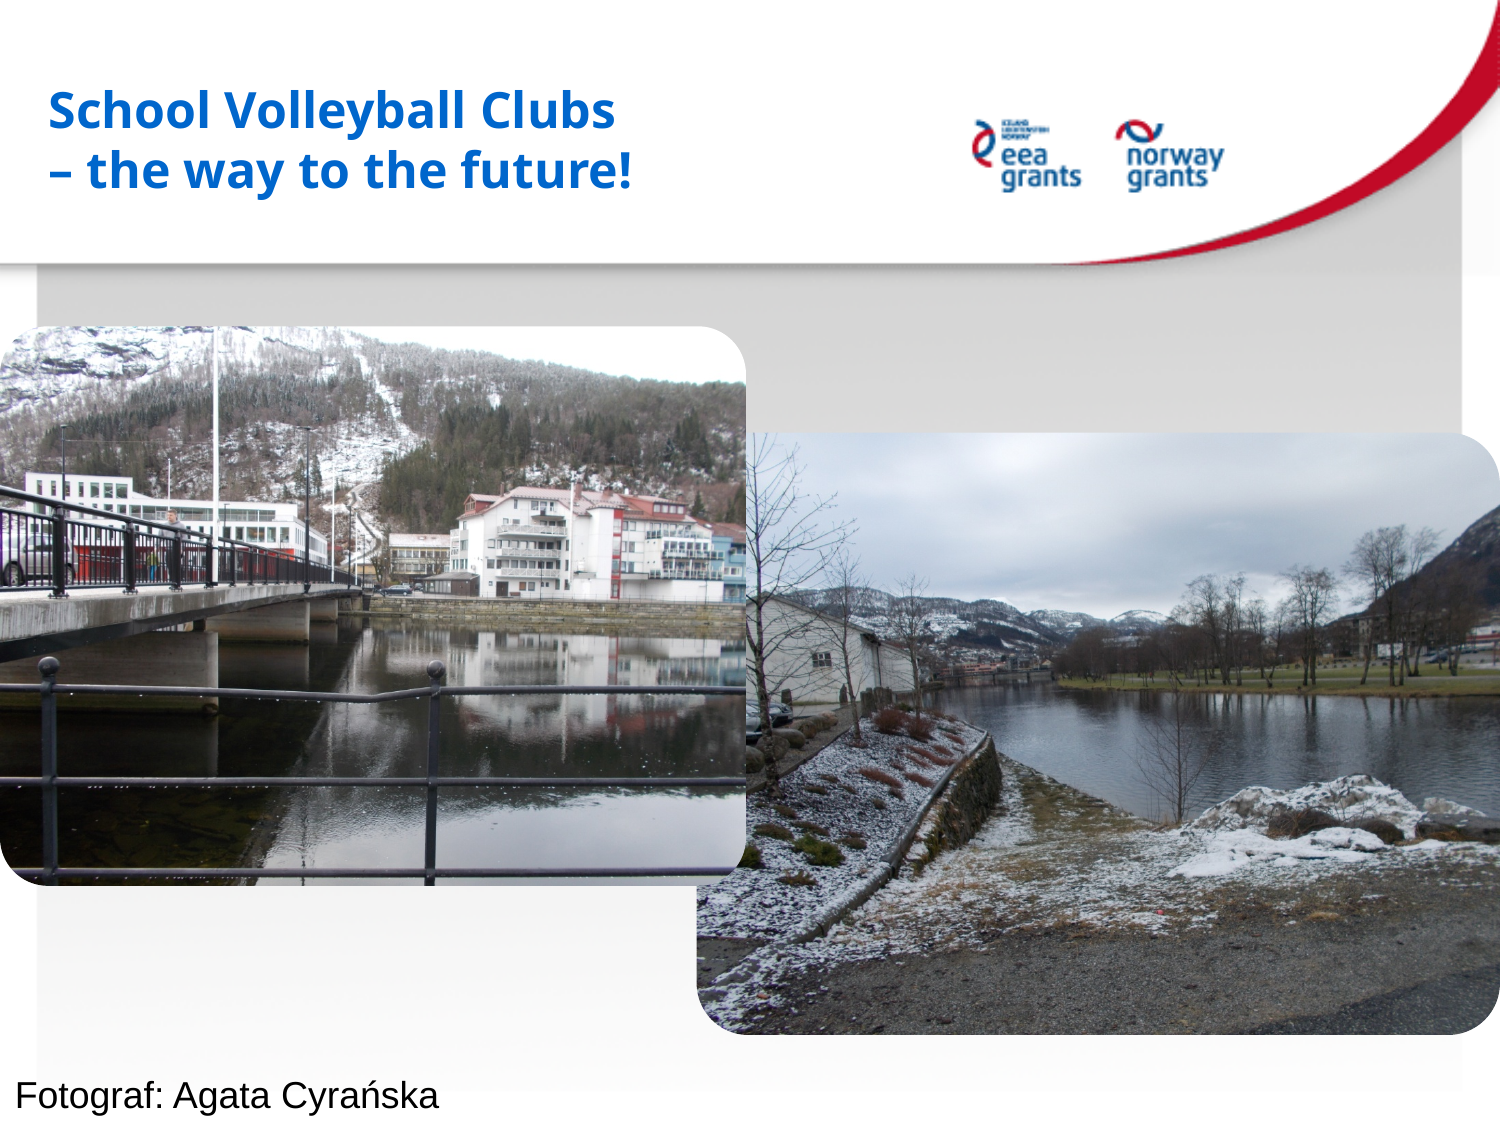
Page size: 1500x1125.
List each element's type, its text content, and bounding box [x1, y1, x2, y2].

picture [0, 0, 1500, 1125]
text_box School Volleyball Clubs – the way to the future! [33, 64, 886, 207]
text_box Fotograf: Agata Cyrańska [0, 1067, 597, 1125]
